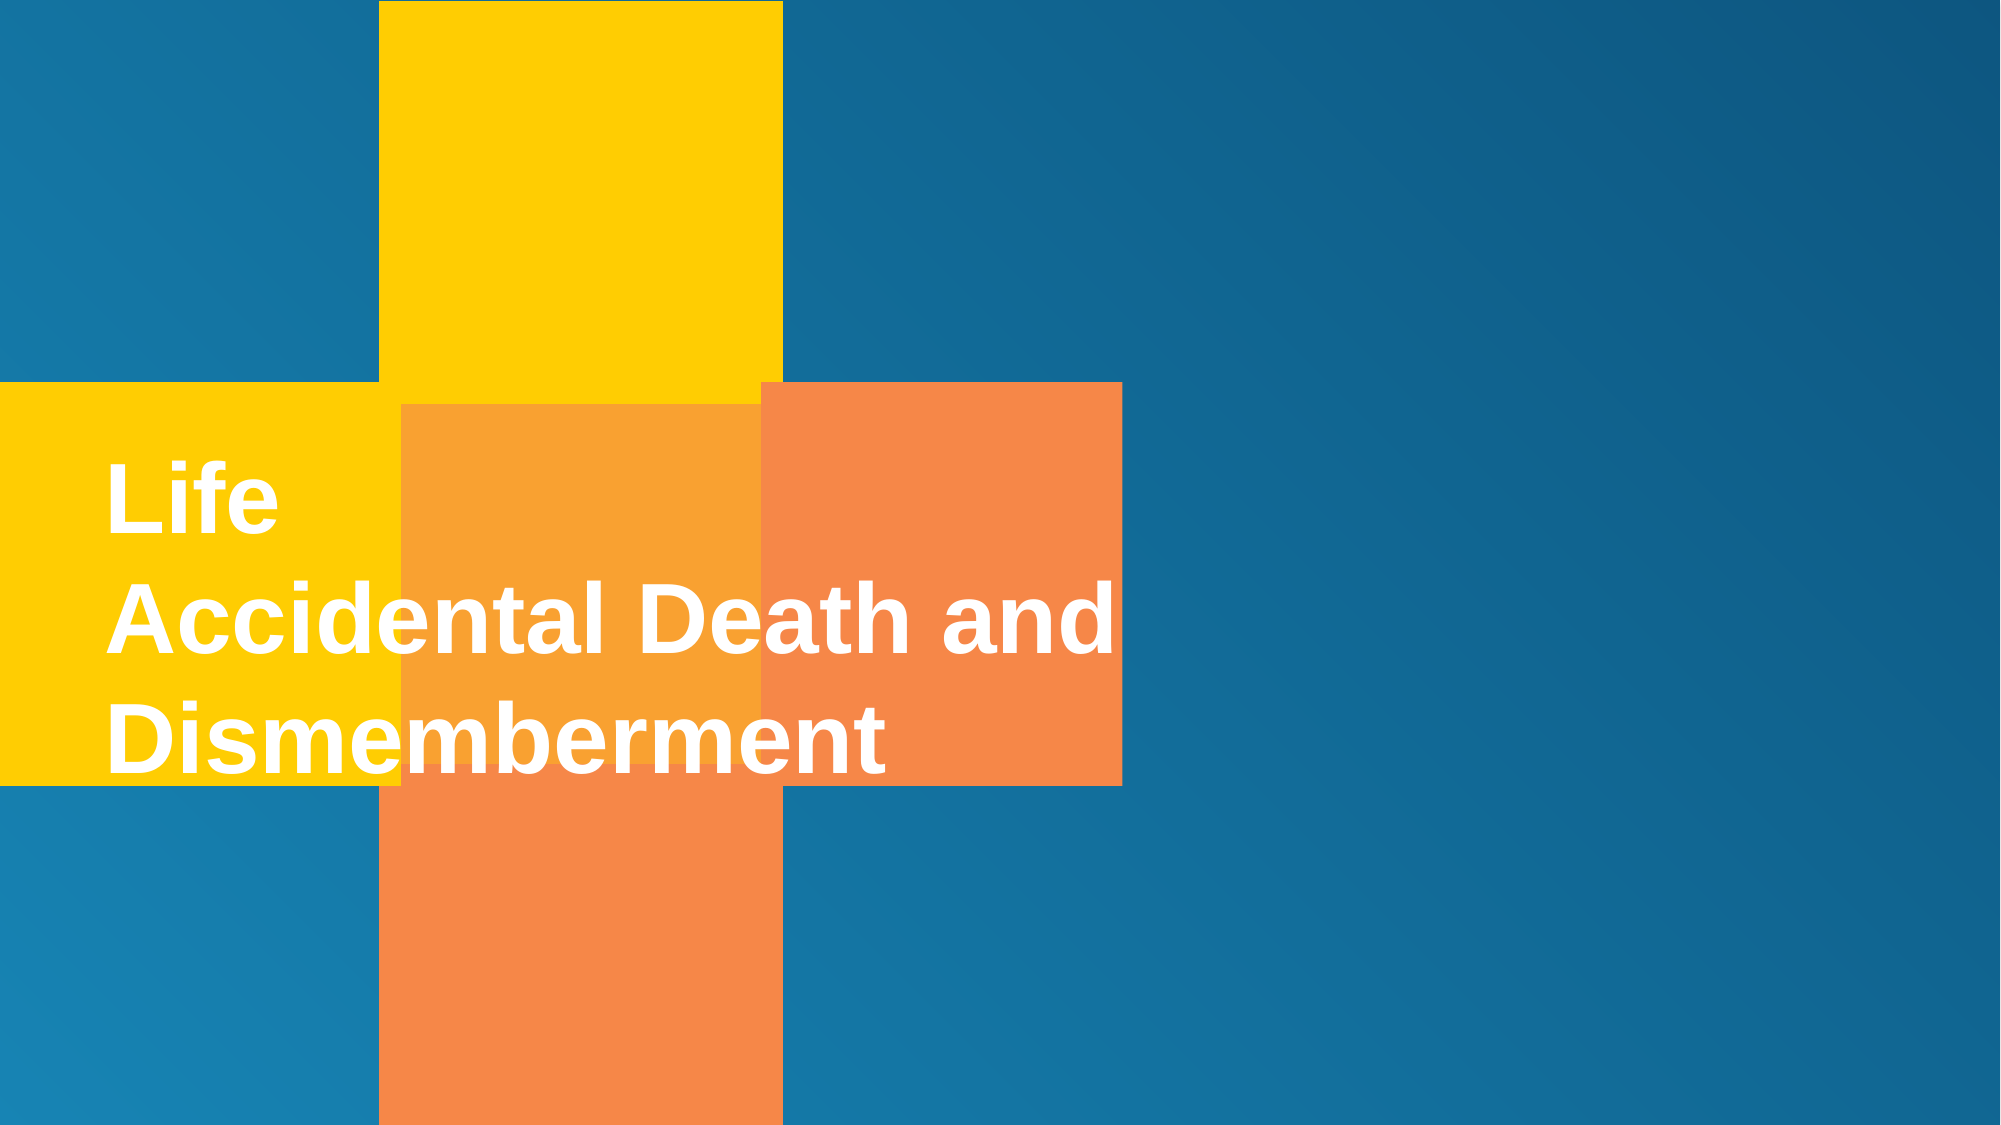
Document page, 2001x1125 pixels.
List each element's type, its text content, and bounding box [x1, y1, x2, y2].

title Life Accidental Death and Dismemberment [104, 433, 1137, 1048]
